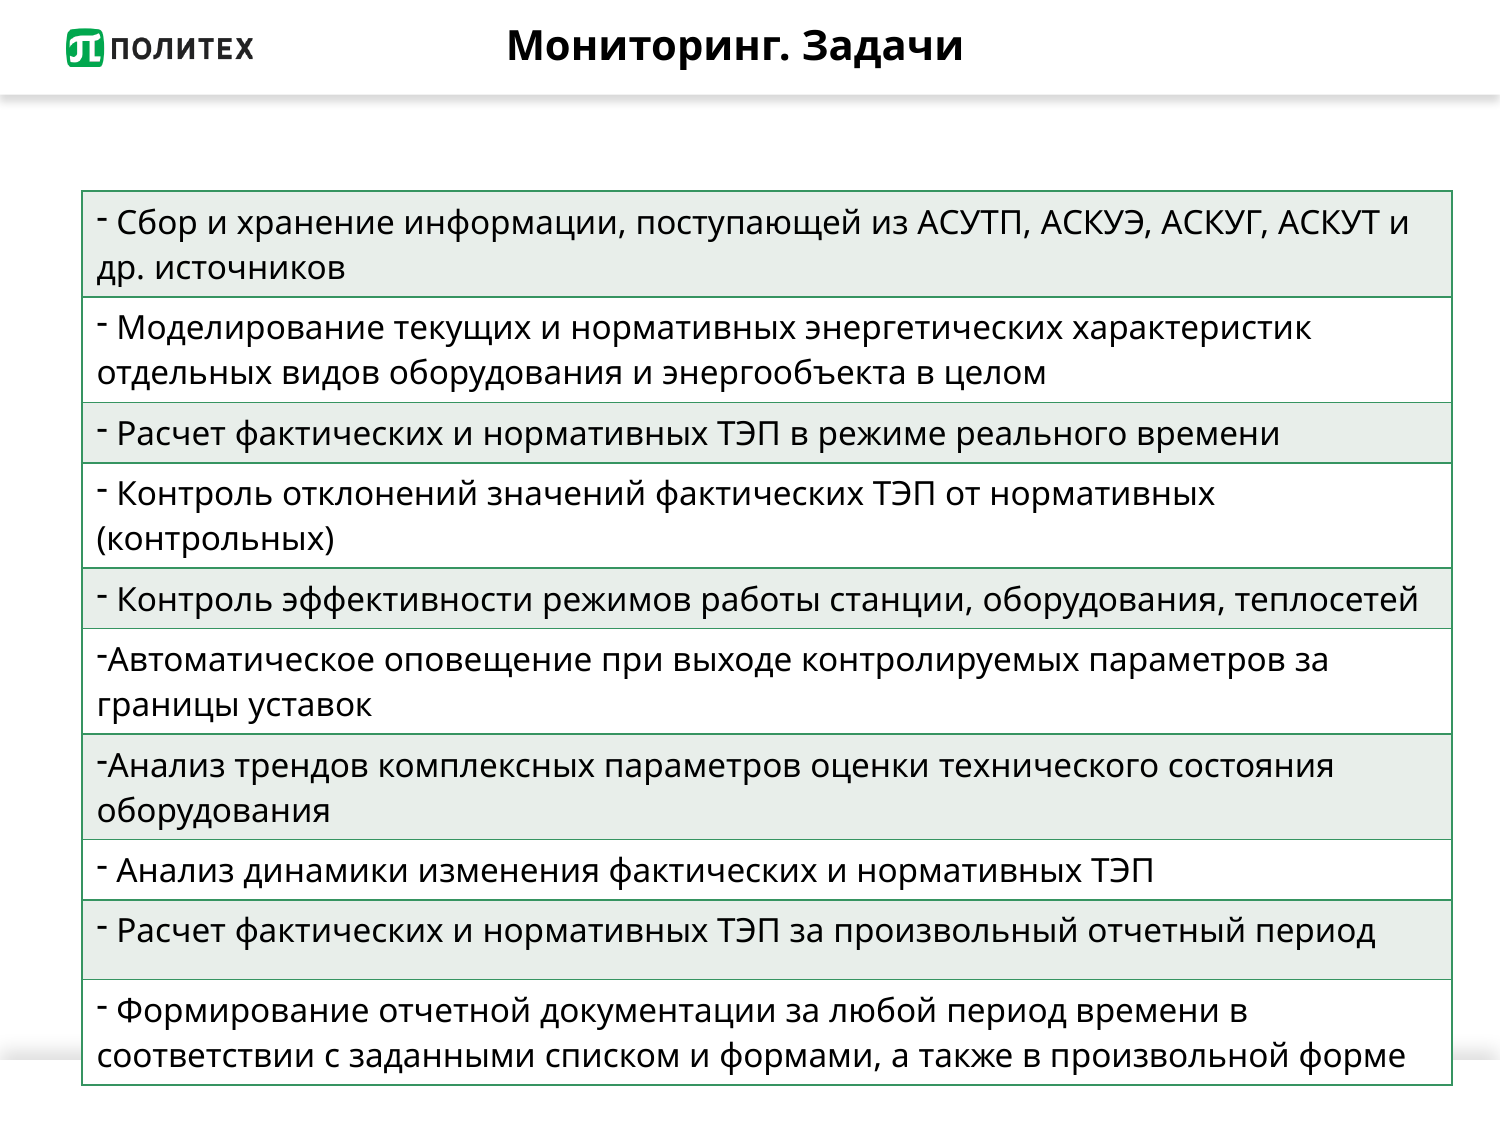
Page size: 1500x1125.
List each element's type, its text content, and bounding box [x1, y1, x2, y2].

table_cell Анализ динамики изменения фактических и нормативных ТЭП [83, 840, 1451, 899]
table_cell Контроль отклонений значений фактических ТЭП от нормативных (контрольных) [83, 464, 1451, 567]
table_cell Анализ трендов комплексных параметров оценки технического состояния оборудования [83, 735, 1451, 839]
table_cell Расчет фактических и нормативных ТЭП в режиме реального времени [83, 403, 1451, 462]
table_cell Контроль эффективности режимов работы станции, оборудования, теплосетей [83, 569, 1451, 628]
table_header Сбор и хранение информации, поступающей из АСУТП, АСКУЭ, АСКУГ, АСКУТ и др. источников [83, 192, 1451, 296]
table_cell Расчет фактических и нормативных ТЭП за произвольный отчетный период [83, 901, 1451, 979]
table_cell Автоматическое оповещение при выходе контролируемых параметров за границы уставок [83, 629, 1451, 733]
table_cell Формирование отчетной документации за любой период времени в соответствии с заданными списком и формами, а также в произвольной форме [83, 980, 1451, 1084]
title Мониторинг. Задачи [318, 0, 1152, 95]
table_cell Моделирование текущих и нормативных энергетических характеристик отдельных видов оборудования и энергообъекта в целом [83, 298, 1451, 402]
